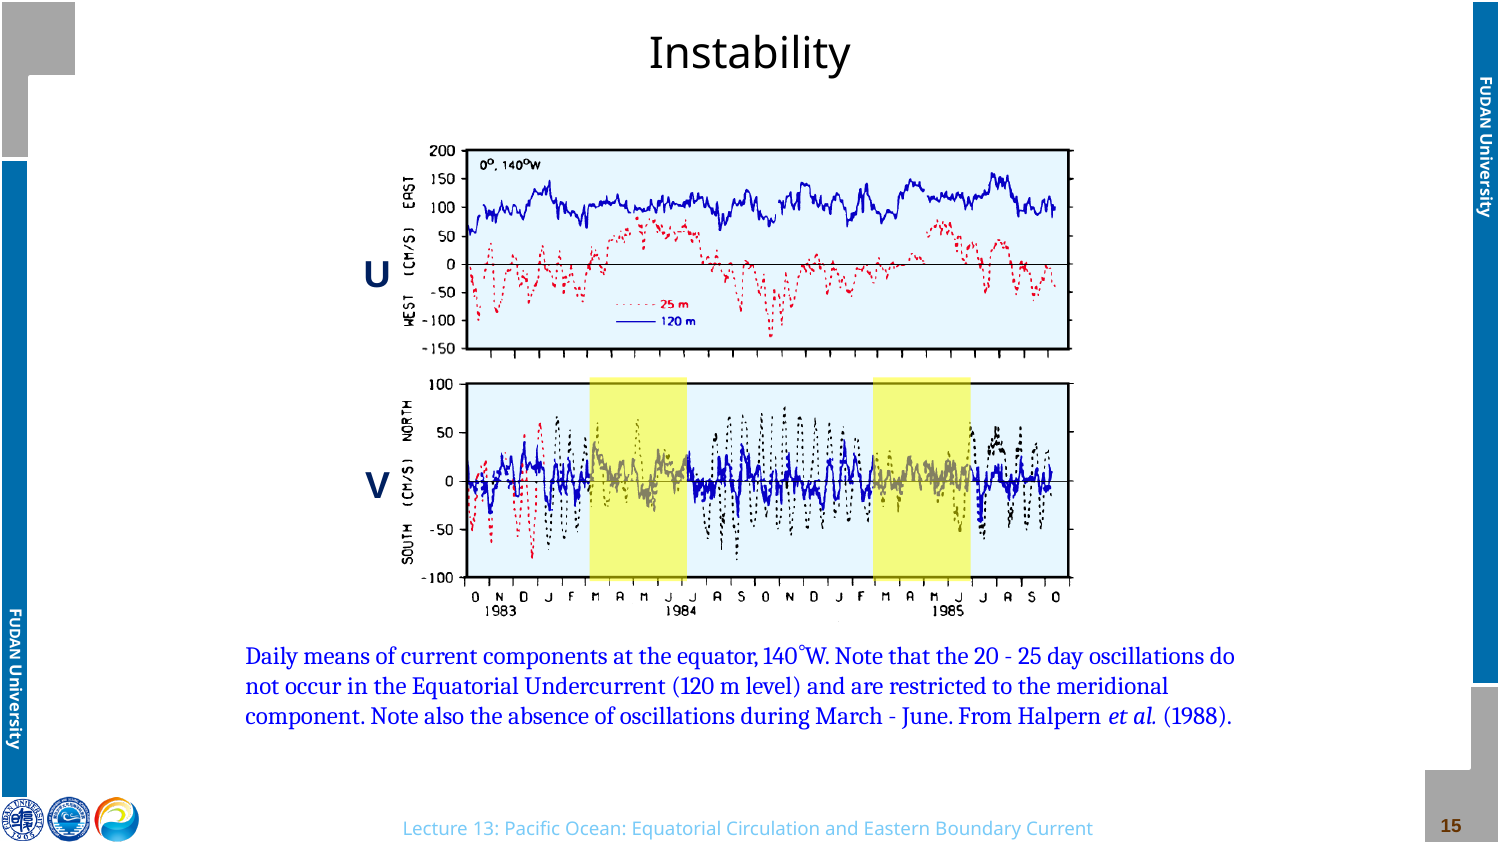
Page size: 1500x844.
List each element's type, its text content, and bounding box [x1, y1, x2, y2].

title Instability [243, 24, 1257, 77]
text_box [347, 137, 1078, 622]
picture [0, 797, 44, 841]
picture [94, 797, 139, 842]
list Daily means of current components at the equator, 140W. Note that the 20 - 25 day oscillations do not occur in the Equatorial Undercurrent (120 m level) and are restricted to the meridional component. Note also the absence of oscillations during March - June. From Halpern et al. (1988). [230, 631, 1286, 753]
picture [47, 794, 90, 842]
